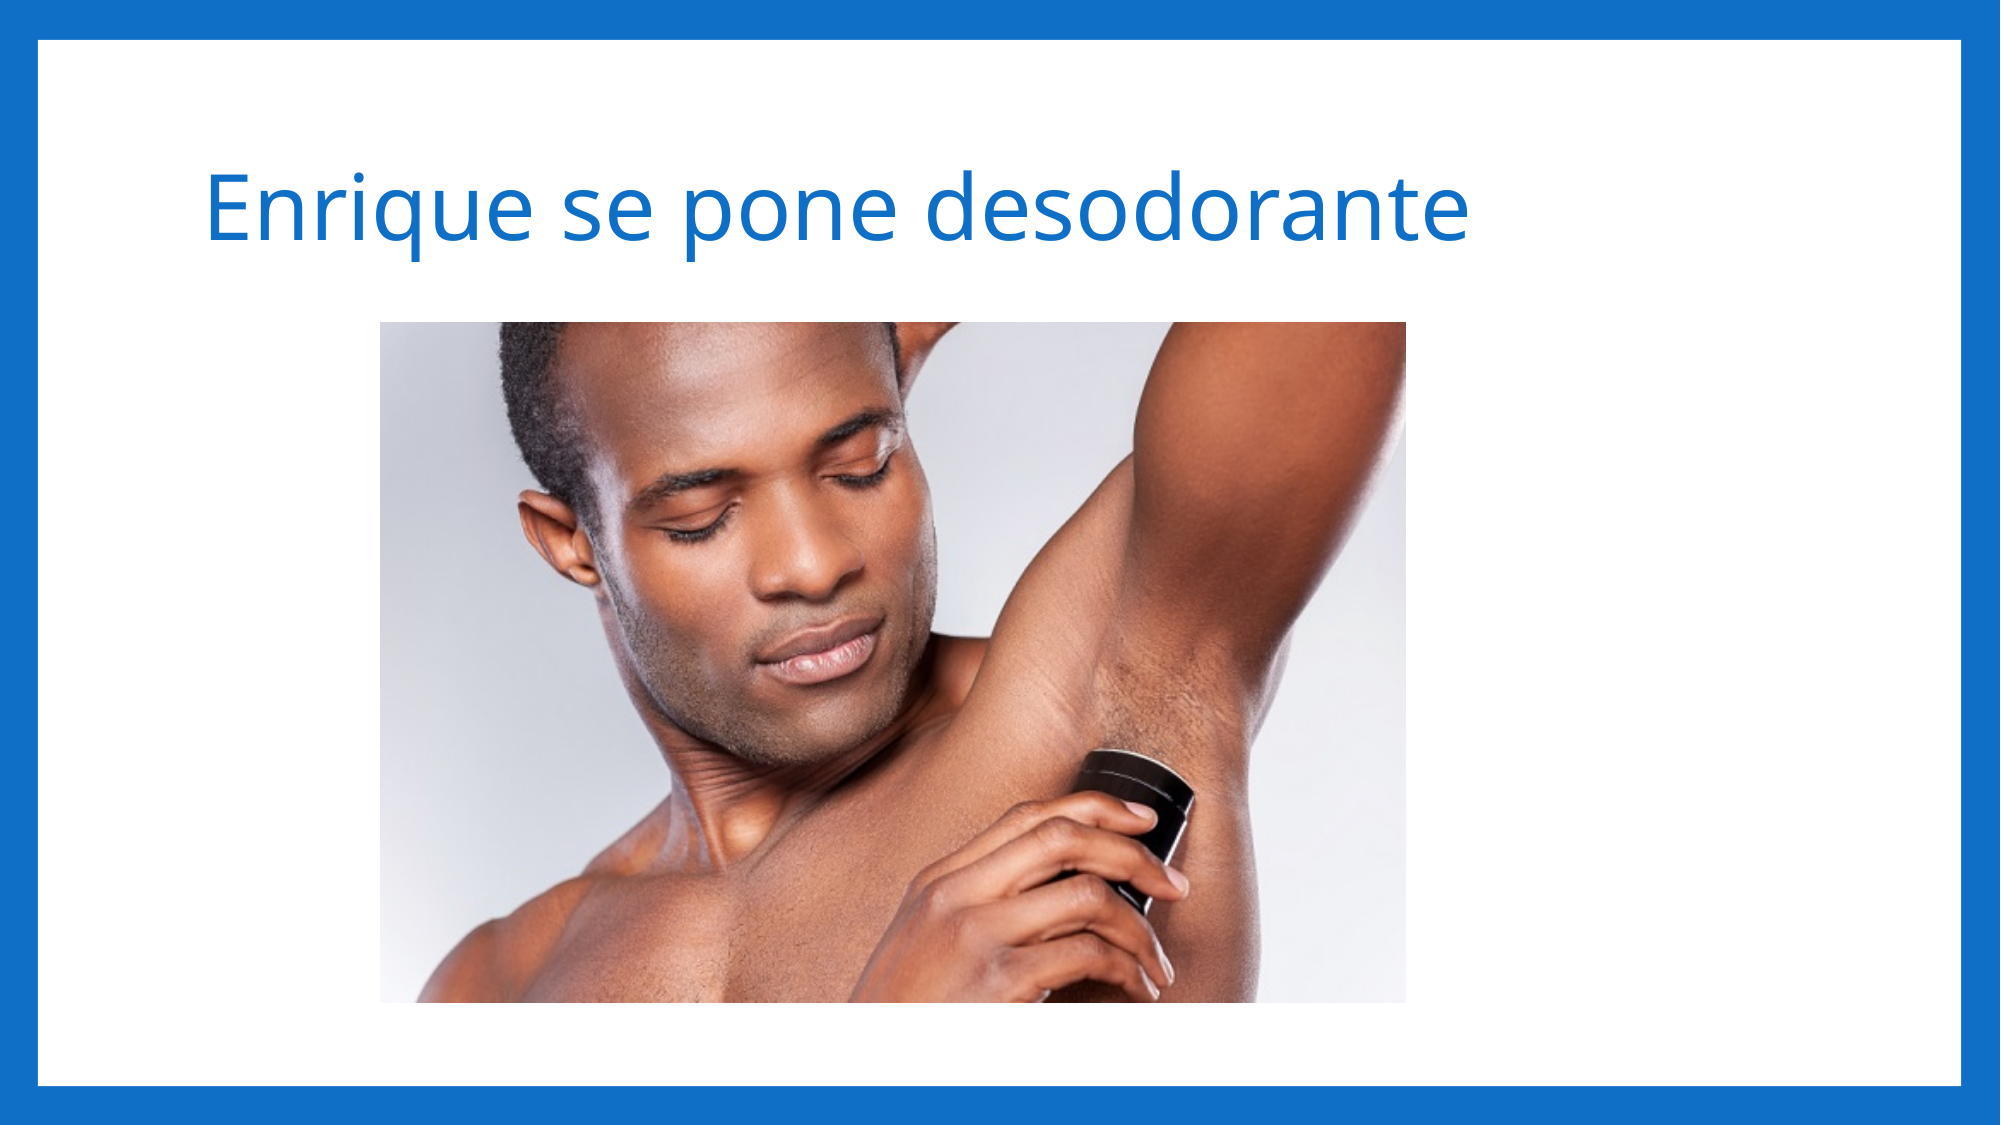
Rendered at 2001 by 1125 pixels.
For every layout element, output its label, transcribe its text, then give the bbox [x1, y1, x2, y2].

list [379, 322, 1407, 1004]
title Enrique se pone desodorante [187, 99, 1808, 323]
